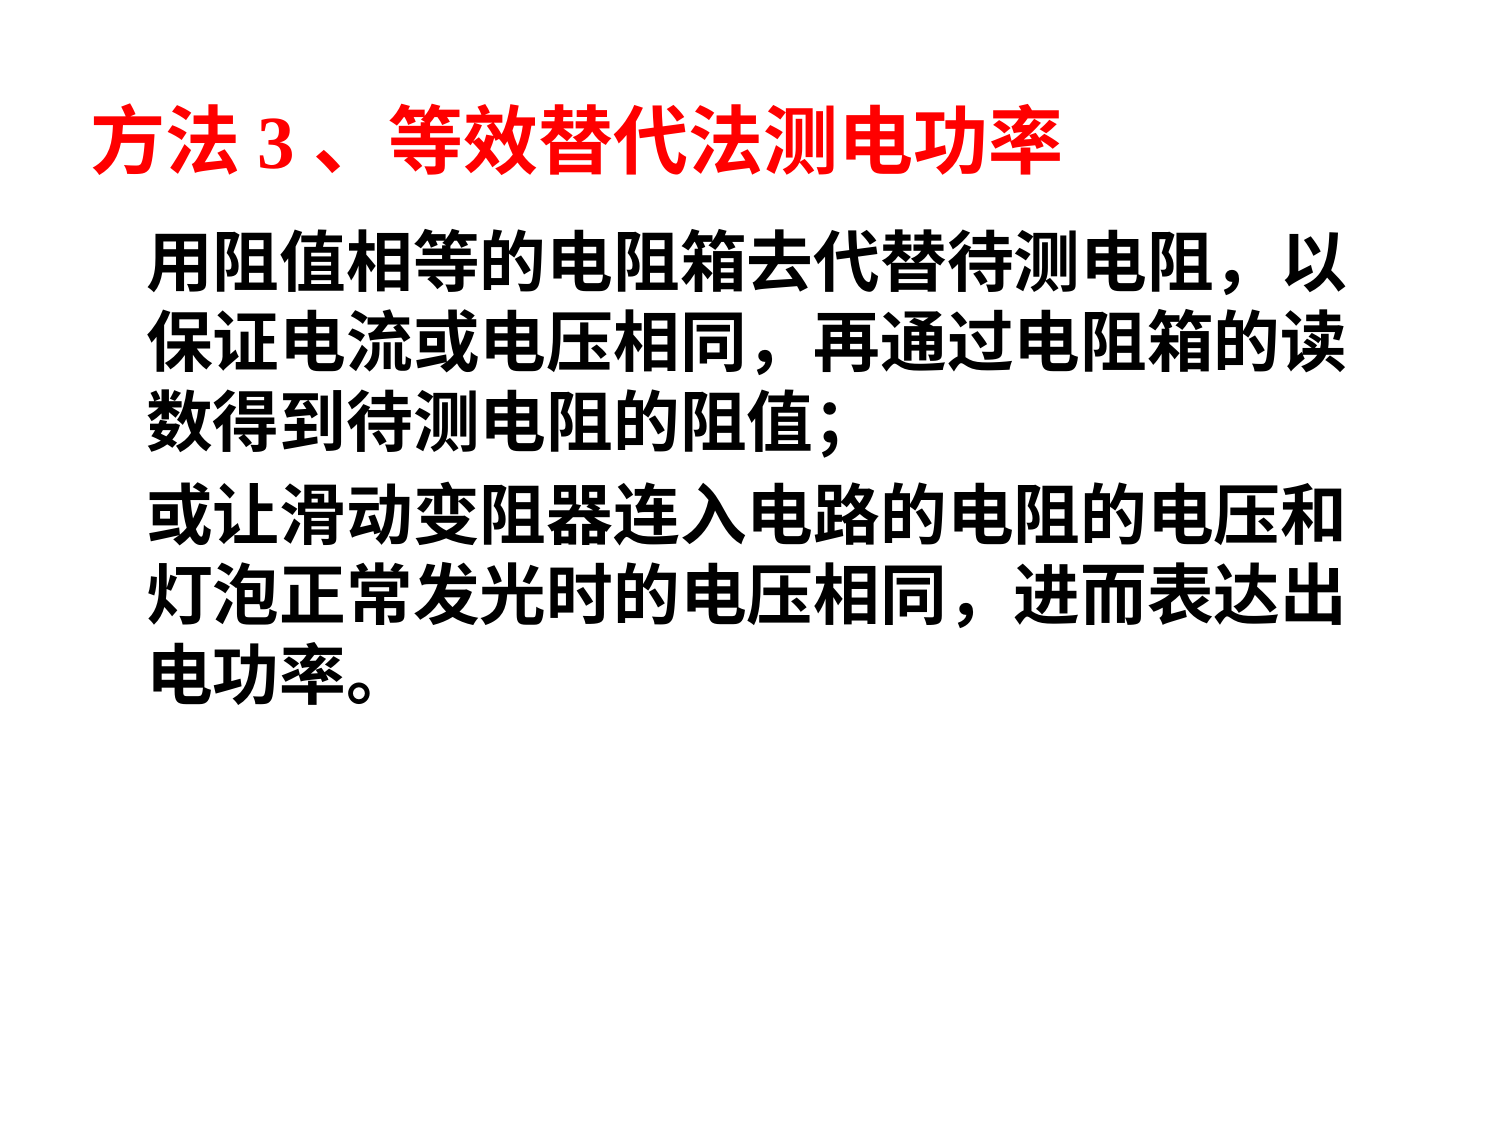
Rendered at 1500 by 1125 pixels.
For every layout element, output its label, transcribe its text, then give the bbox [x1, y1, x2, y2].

title 方法3、等效替代法测电功率 [74, 44, 1426, 212]
list 用阻值相等的电阻箱去代替待测电阻，以保证电流或电压相同，再通过电阻箱的读数得到待测电阻的阻值； 或让滑动变阻器连入电路的电阻的电压和灯泡正常发光时的电压相同，进而表达出电功率。 [74, 212, 1426, 1006]
